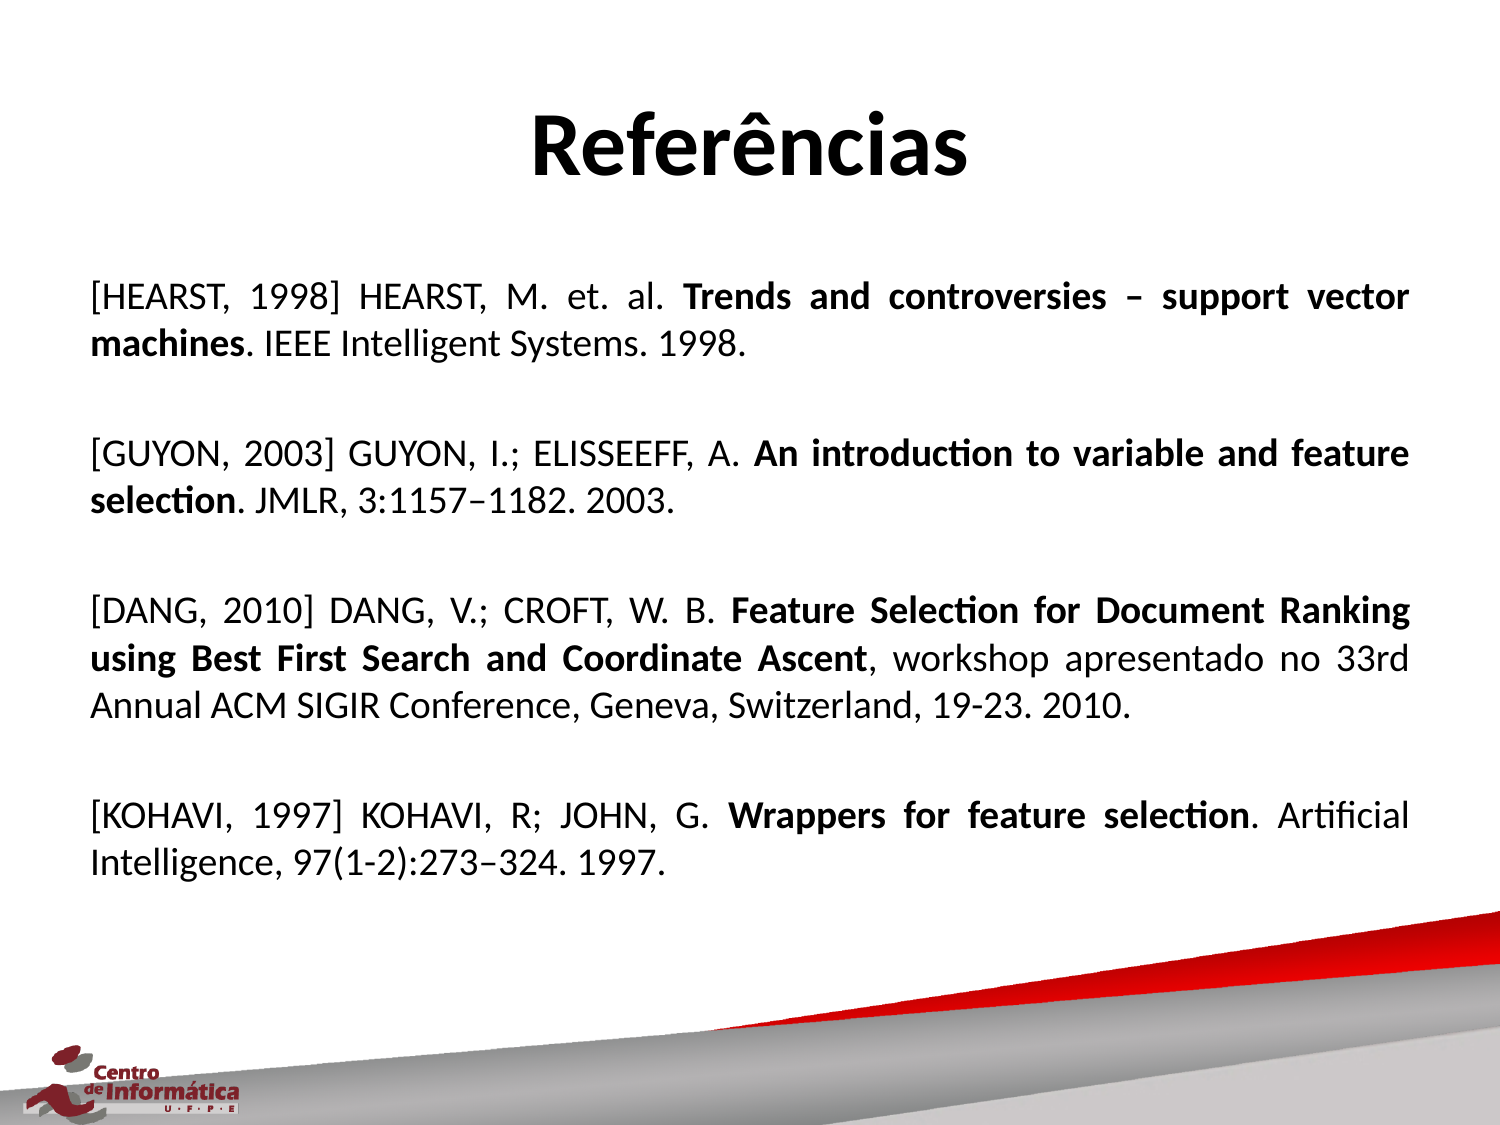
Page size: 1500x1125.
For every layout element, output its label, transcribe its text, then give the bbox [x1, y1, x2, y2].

list [HEARST, 1998] HEARST, M. et. al. Trends and controversies – support vector machines. IEEE Intelligent Systems. 1998. [GUYON, 2003] GUYON, I.; ELISSEEFF, A. An introduction to variable and feature selection. JMLR, 3:1157–1182. 2003. [DANG, 2010] DANG, V.; CROFT, W. B. Feature Selection for Document Ranking using Best First Search and Coordinate Ascent, workshop apresentado no 33rd Annual ACM SIGIR Conference, Geneva, Switzerland, 19-23. 2010. [KOHAVI, 1997] KOHAVI, R; JOHN, G. Wrappers for feature selection. Artificial Intelligence, 97(1-2):273–324. 1997. [75, 262, 1425, 903]
picture [0, 911, 1500, 1125]
title Referências [75, 45, 1425, 233]
